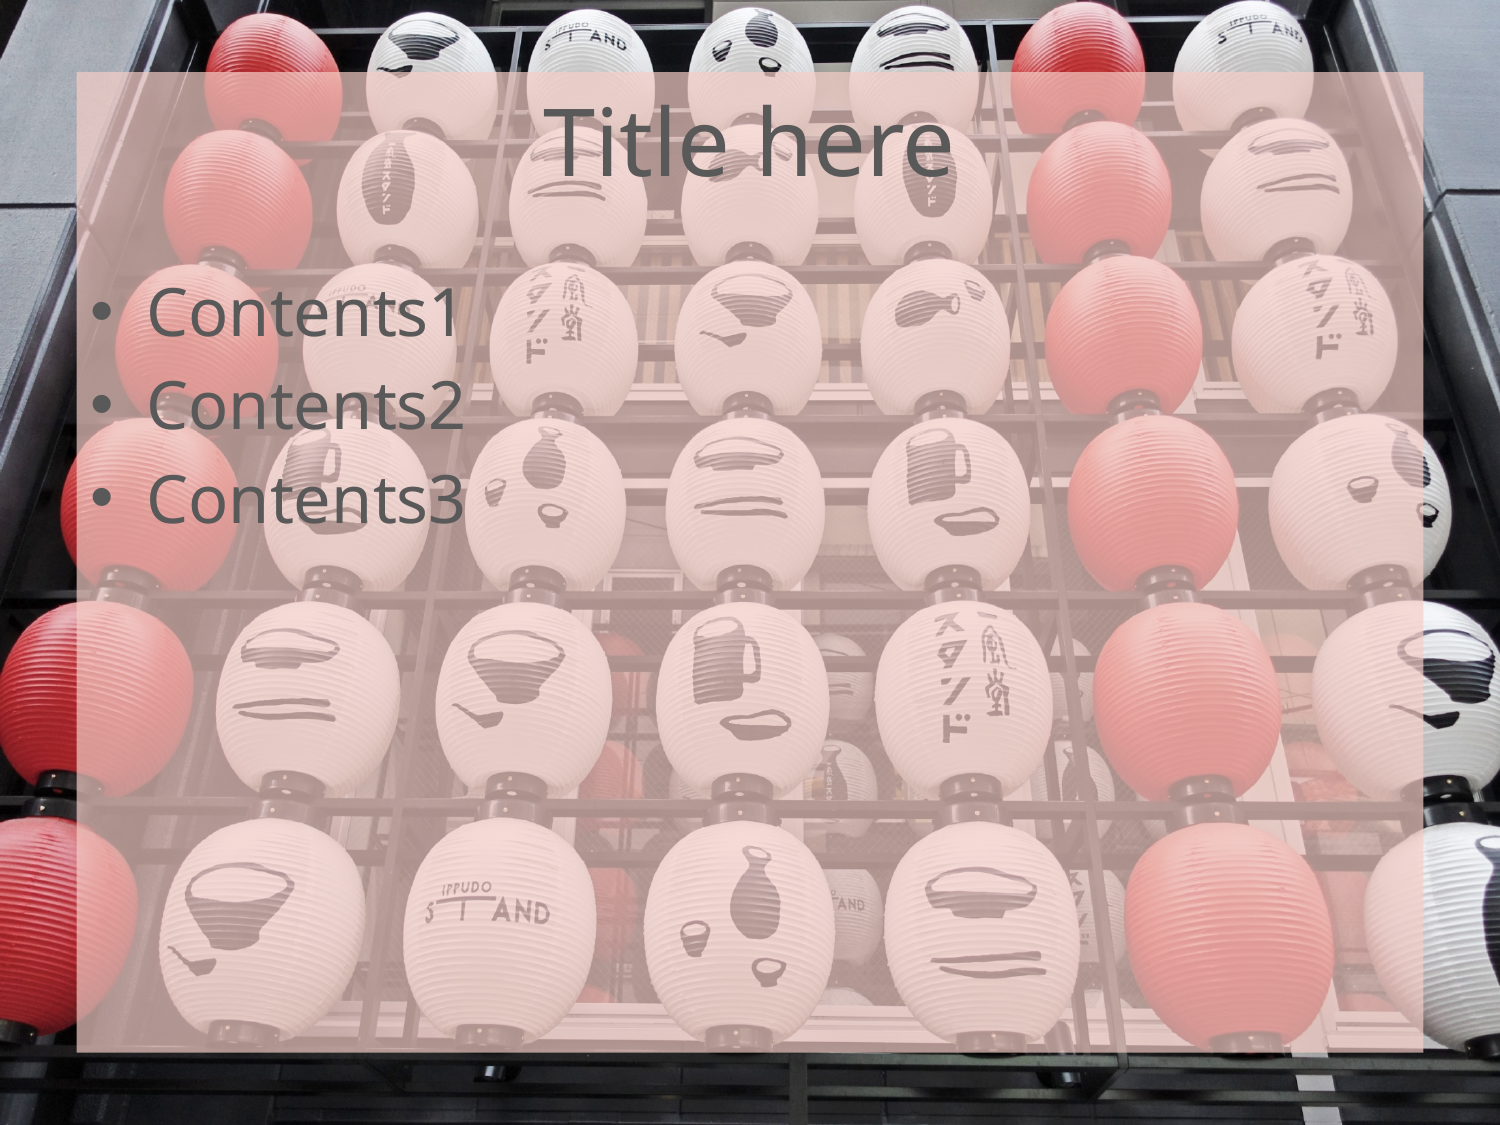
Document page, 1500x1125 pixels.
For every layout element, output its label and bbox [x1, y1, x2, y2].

text_box [0, 0, 1500, 1125]
